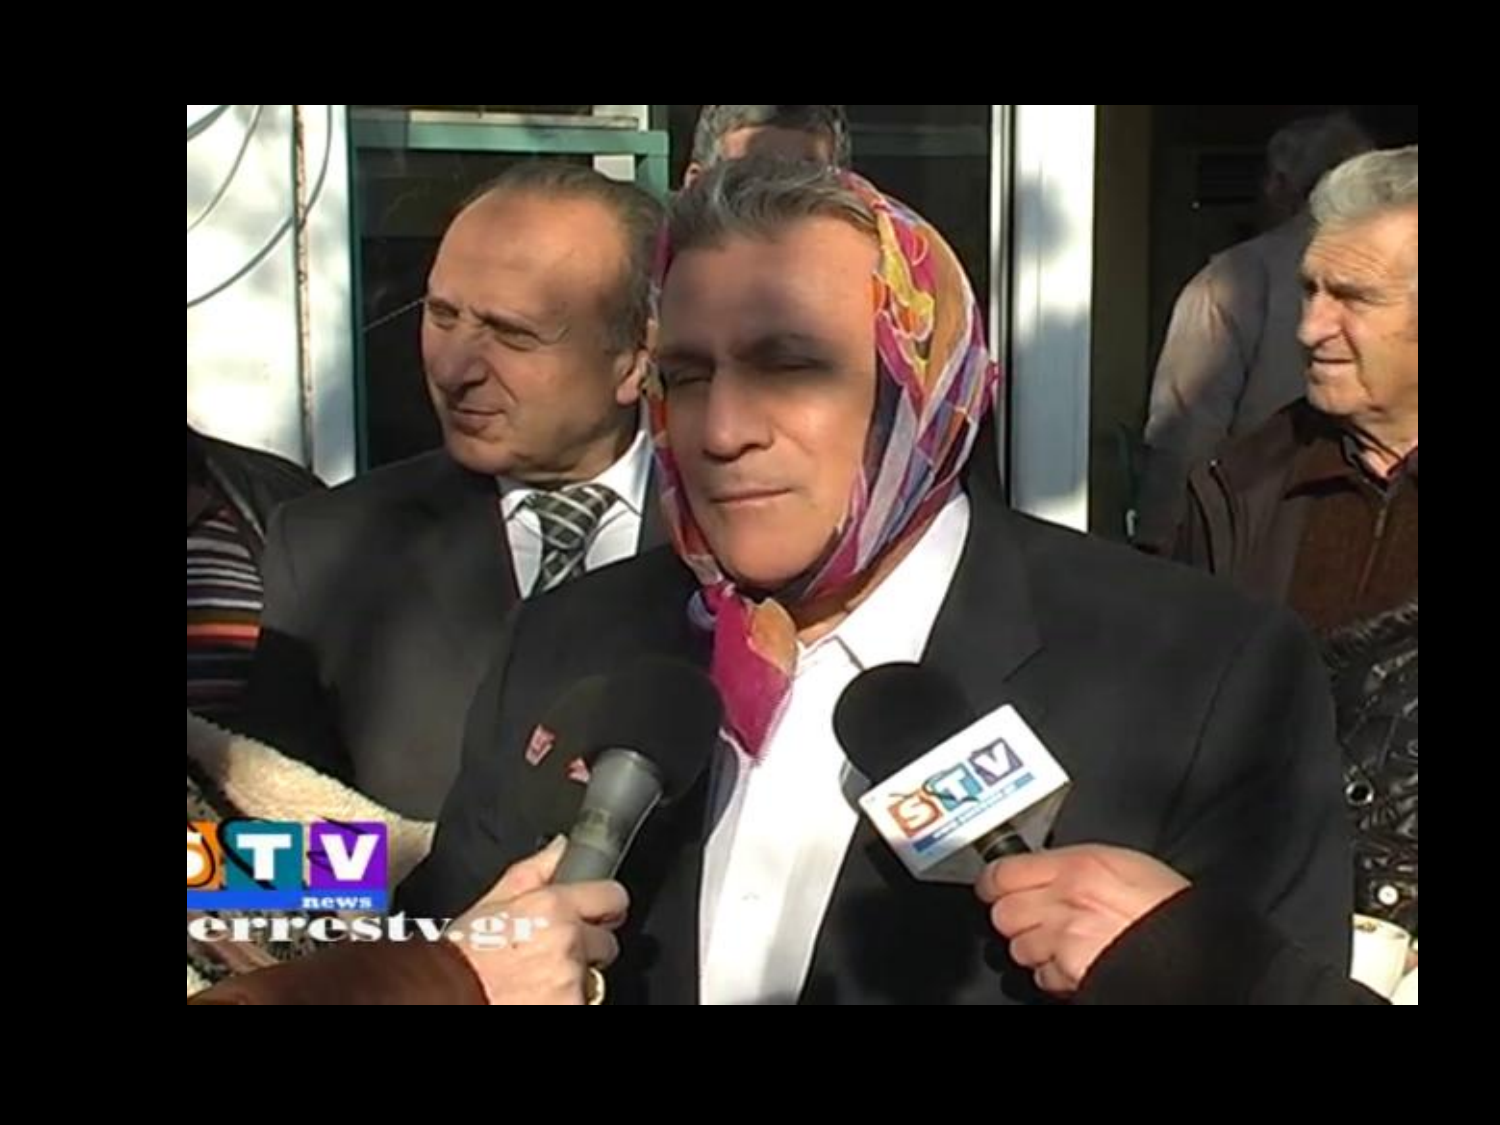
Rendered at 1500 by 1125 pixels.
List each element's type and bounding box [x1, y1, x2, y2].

list [187, 105, 1419, 1006]
